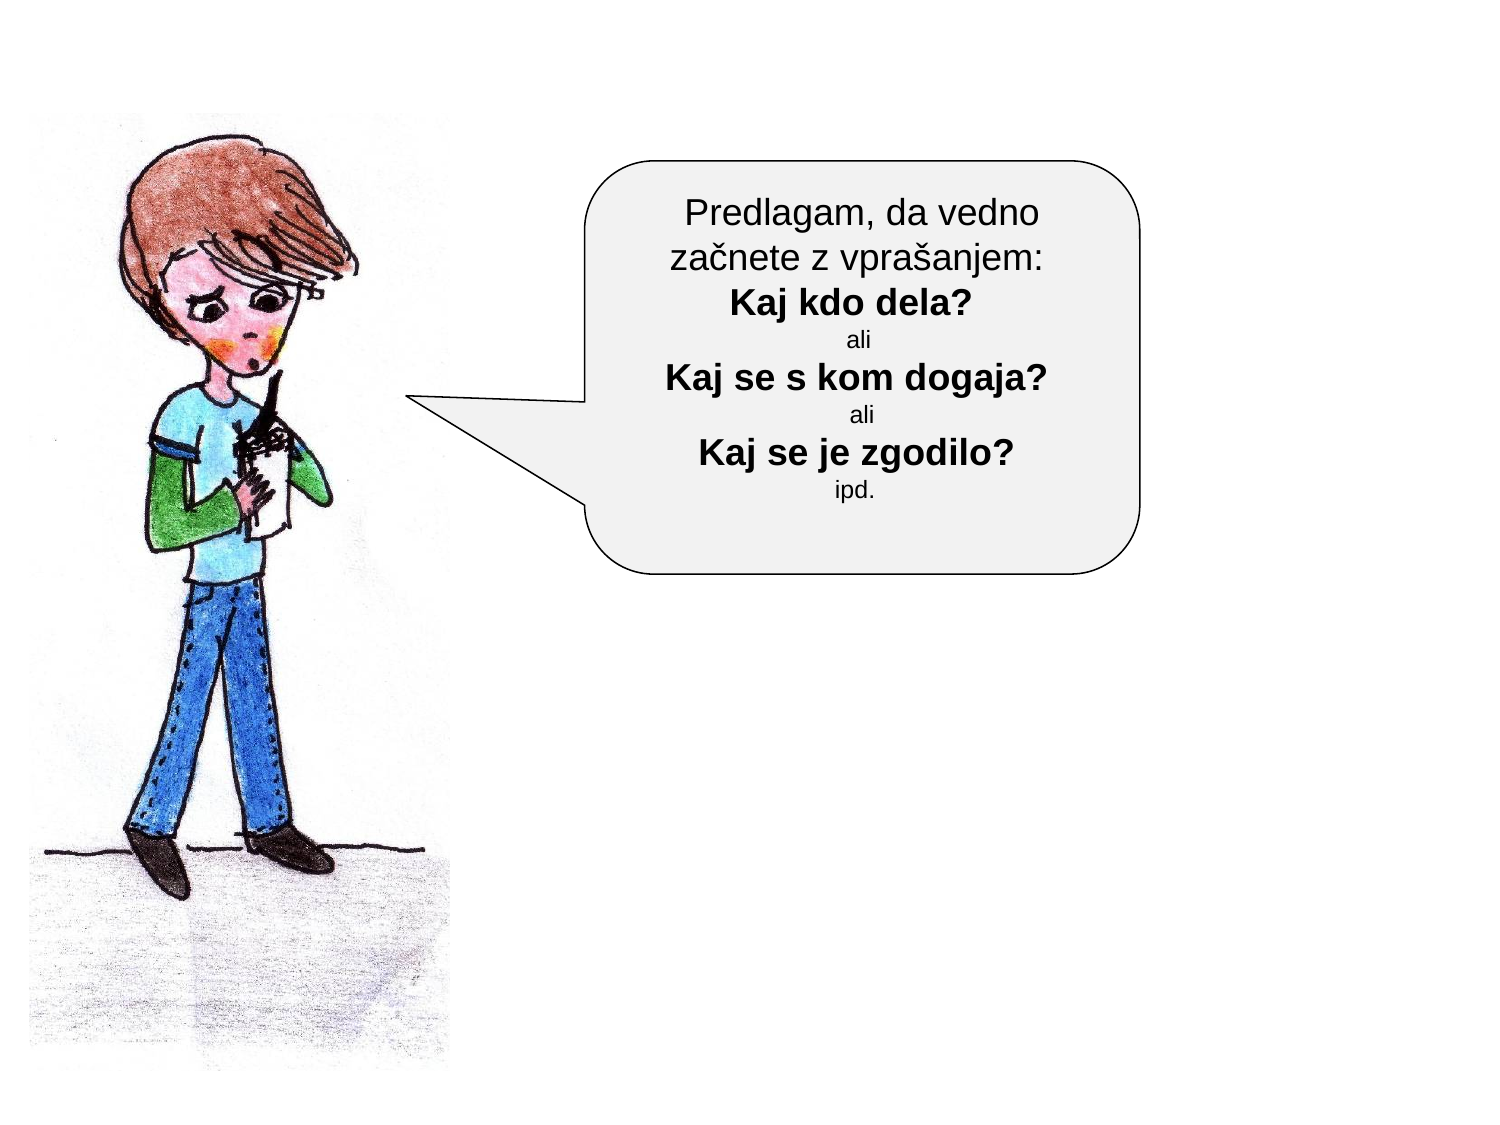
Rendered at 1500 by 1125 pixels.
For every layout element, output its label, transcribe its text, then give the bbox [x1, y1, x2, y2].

picture [29, 113, 451, 1071]
text_box Predlagam, da vedno začnete z vprašanjem: Kaj kdo dela? ali Kaj se s kom dogaja? ali Kaj se je zgodilo? ipd. [454, 160, 1140, 575]
